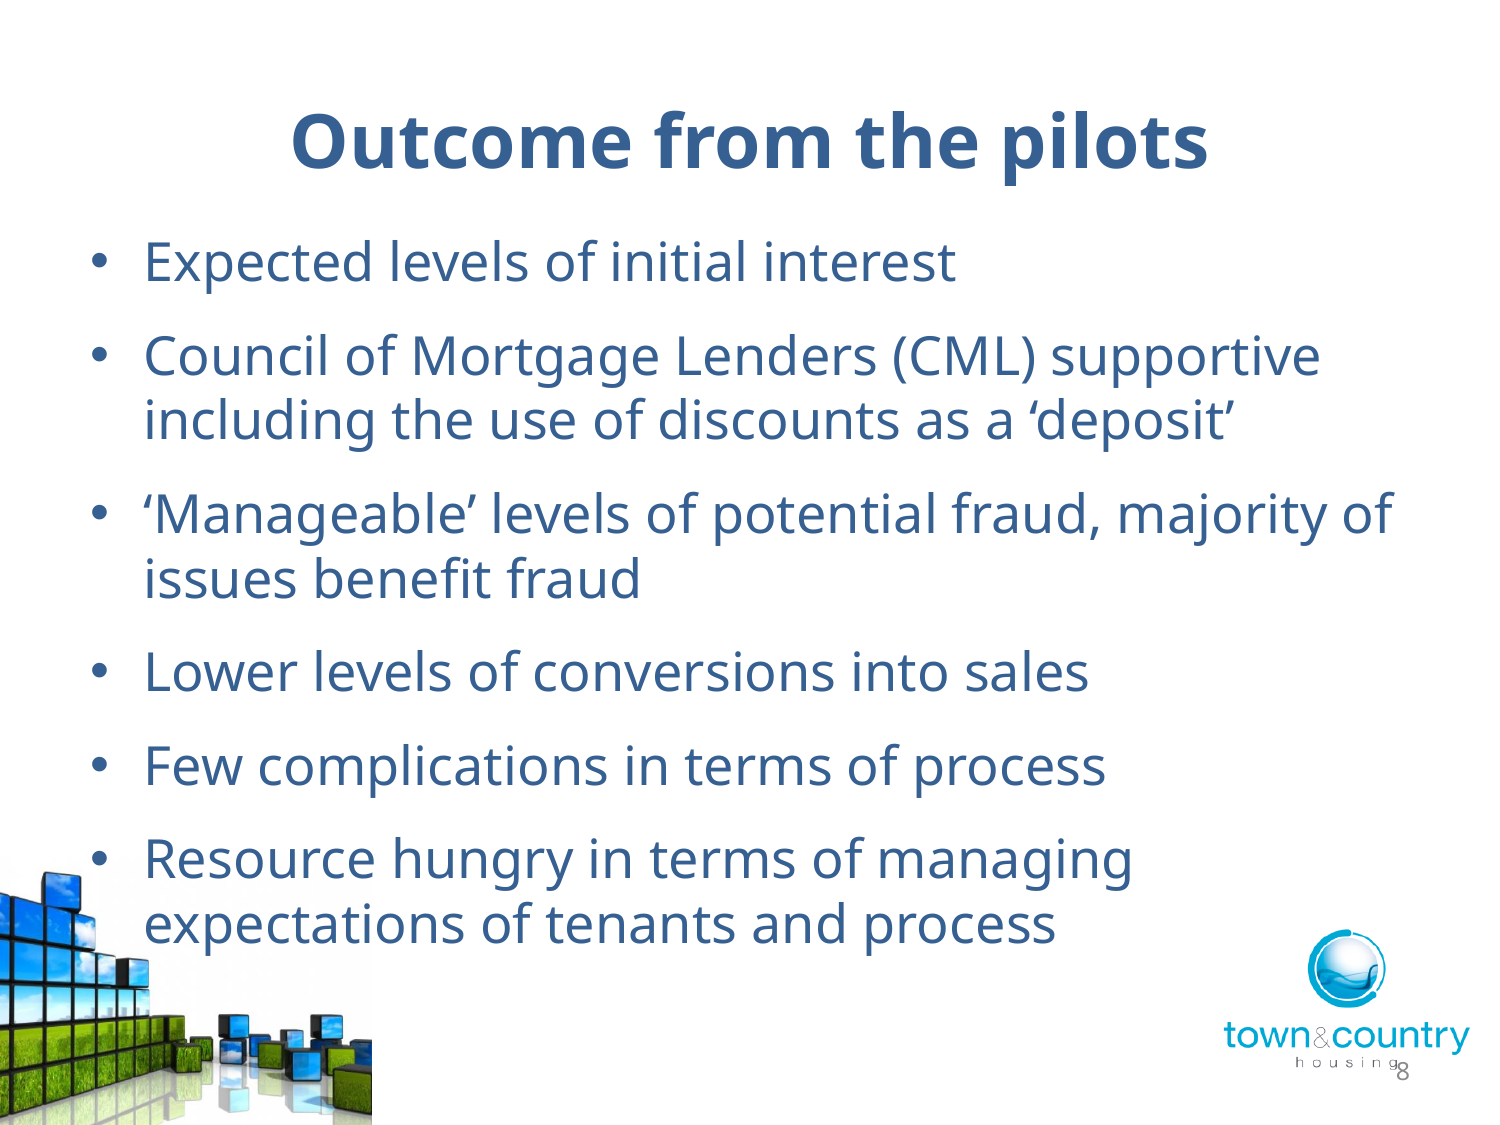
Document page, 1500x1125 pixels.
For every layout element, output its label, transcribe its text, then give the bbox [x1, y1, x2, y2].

list Expected levels of initial interest Council of Mortgage Lenders (CML) supportive including the use of discounts as a ‘deposit’ ‘Manageable’ levels of potential fraud, majority of issues benefit fraud Lower levels of conversions into sales Few complications in terms of process Resource hungry in terms of managing expectations of tenants and process [75, 219, 1425, 963]
picture [1222, 928, 1471, 1078]
picture [0, 857, 372, 1125]
picture [1359, 1031, 1370, 1042]
slide_number 8 [1074, 1042, 1425, 1103]
picture [1405, 1031, 1414, 1042]
picture [1296, 1031, 1305, 1042]
picture [1336, 978, 1351, 984]
title Outcome from the pilots [75, 45, 1425, 219]
picture [1242, 1031, 1254, 1042]
